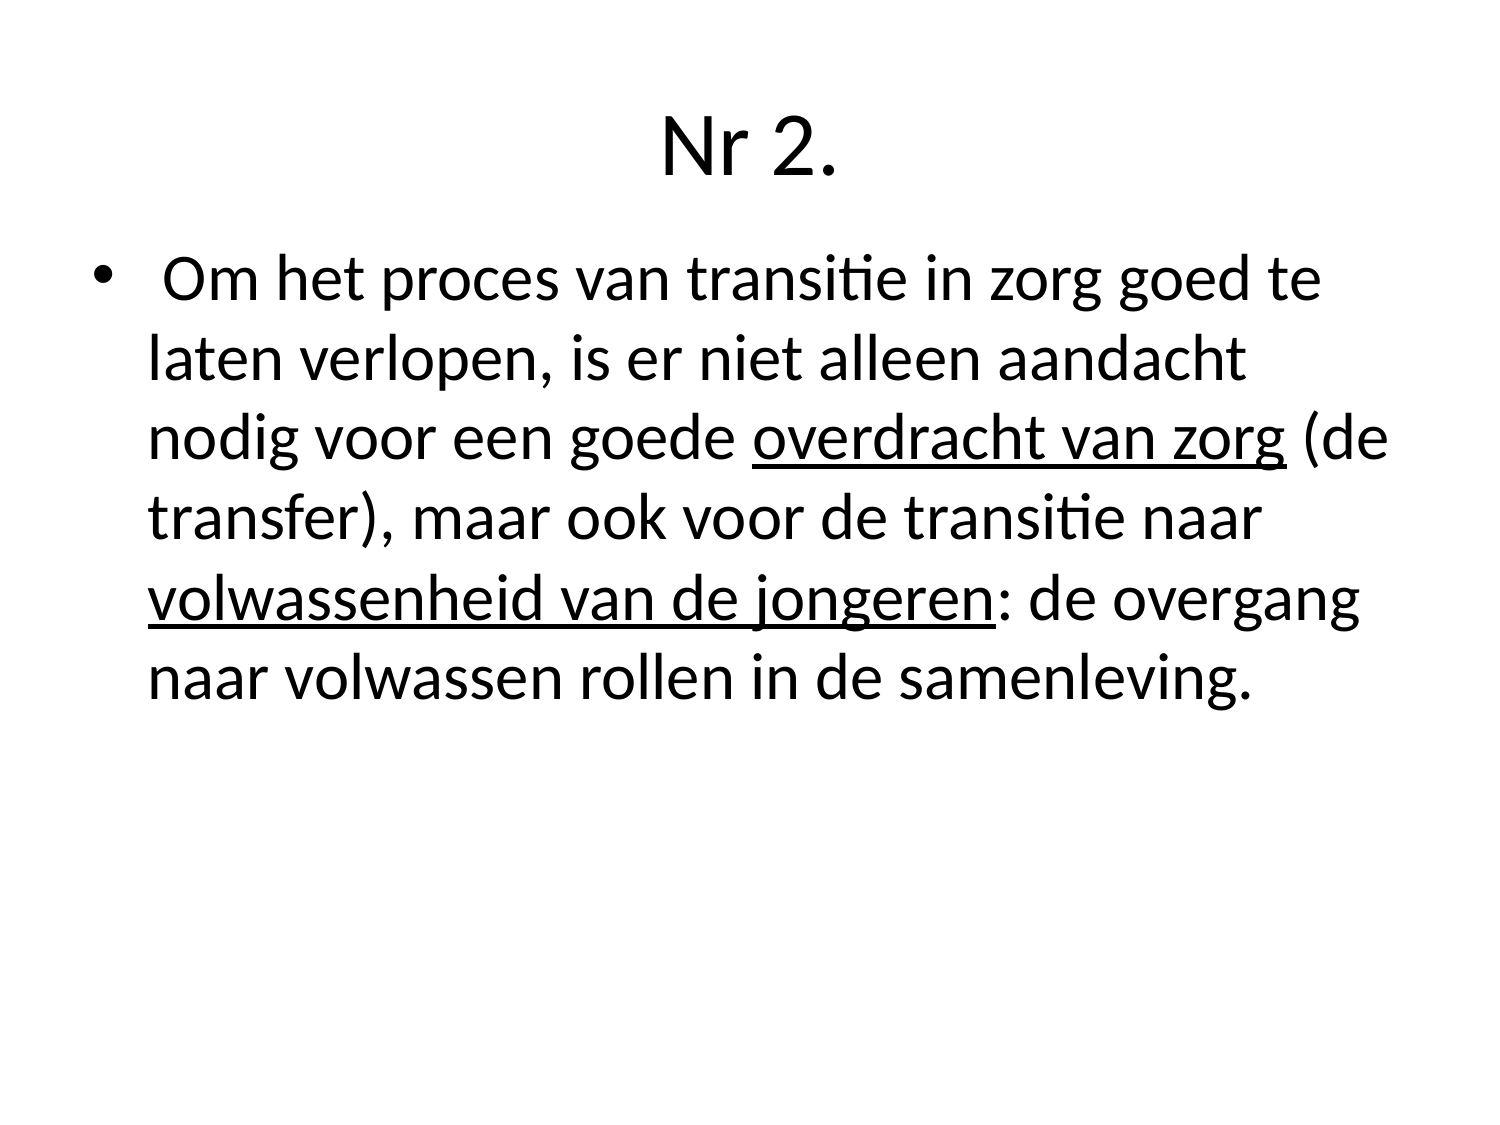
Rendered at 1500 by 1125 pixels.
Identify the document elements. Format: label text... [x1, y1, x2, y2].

title Nr 2. [75, 45, 1425, 233]
list Om het proces van transitie in zorg goed te laten verlopen, is er niet alleen aandacht nodig voor een goede overdracht van zorg (de transfer), maar ook voor de transitie naar volwassenheid van de jongeren: de overgang naar volwassen rollen in de samenleving. [76, 225, 1427, 969]
